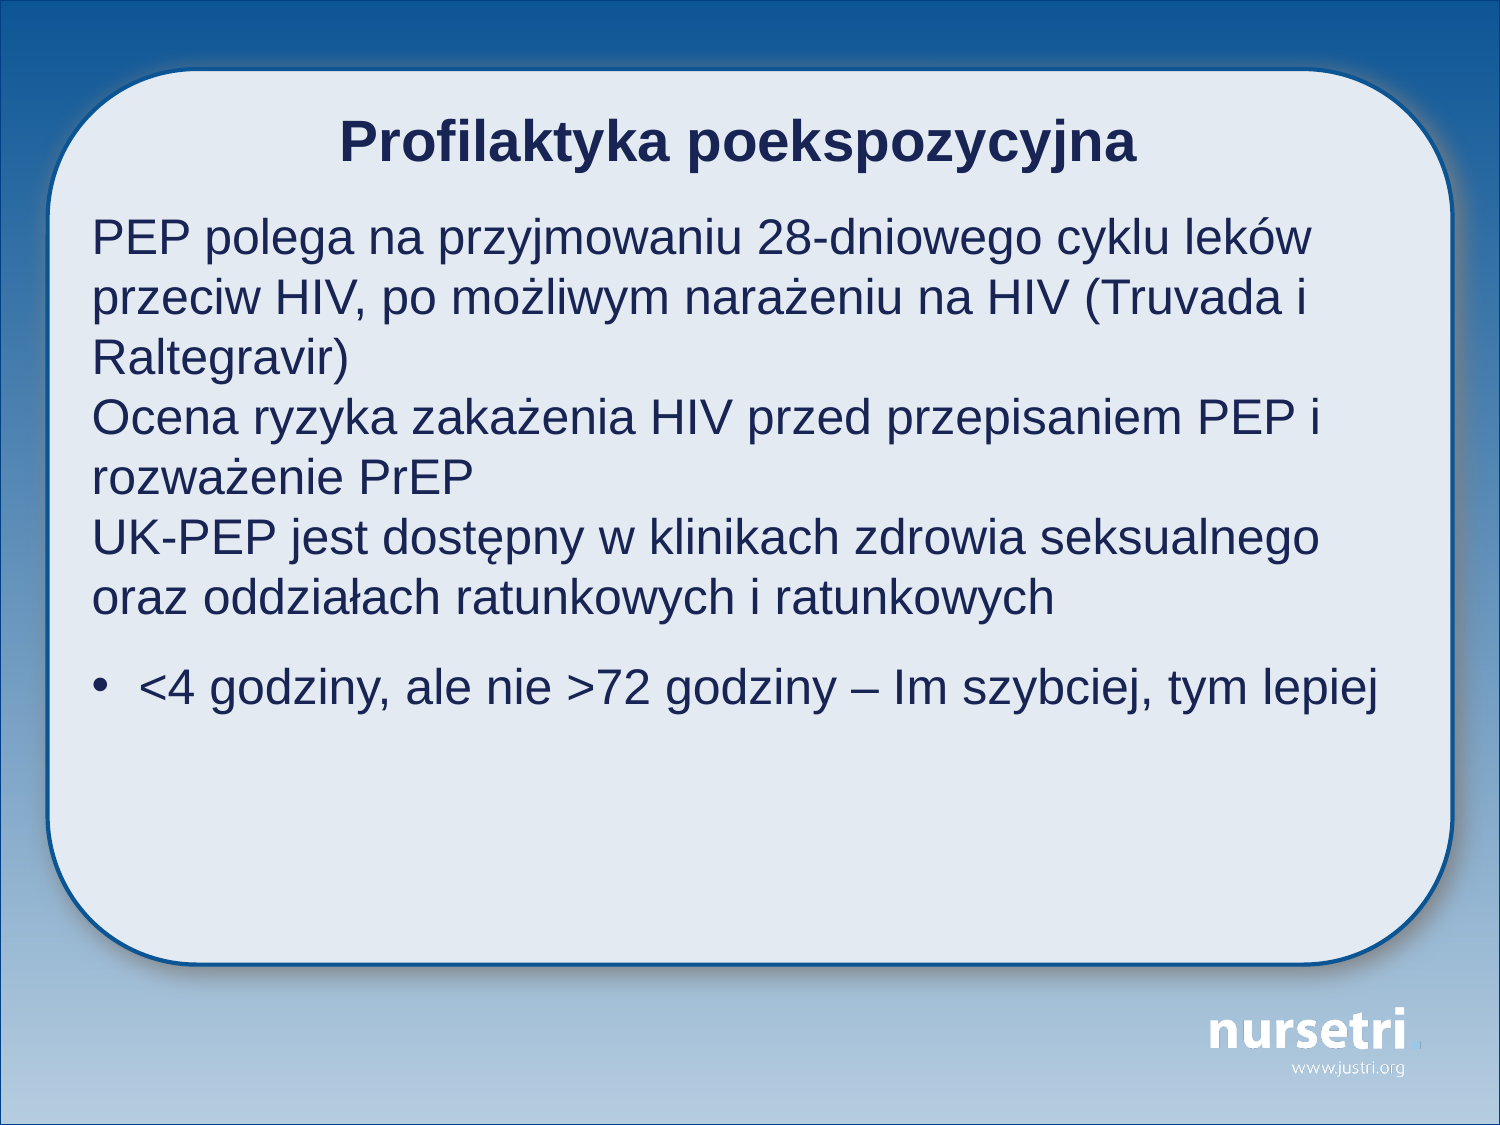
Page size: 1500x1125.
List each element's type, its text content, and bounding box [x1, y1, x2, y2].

text_box PEP polega na przyjmowaniu 28-dniowego cyklu leków przeciw HIV, po możliwym narażeniu na HIV (Truvada i Raltegravir) Ocena ryzyka zakażenia HIV przed przepisaniem PEP i rozważenie PrEP UK-PEP jest dostępny w klinikach zdrowia seksualnego oraz oddziałach ratunkowych i ratunkowych <4 godziny, ale nie >72 godziny – Im szybciej, tym lepiej [76, 196, 1400, 722]
text_box Profilaktyka poekspozycyjna [324, 95, 1374, 196]
picture [1202, 990, 1425, 1087]
